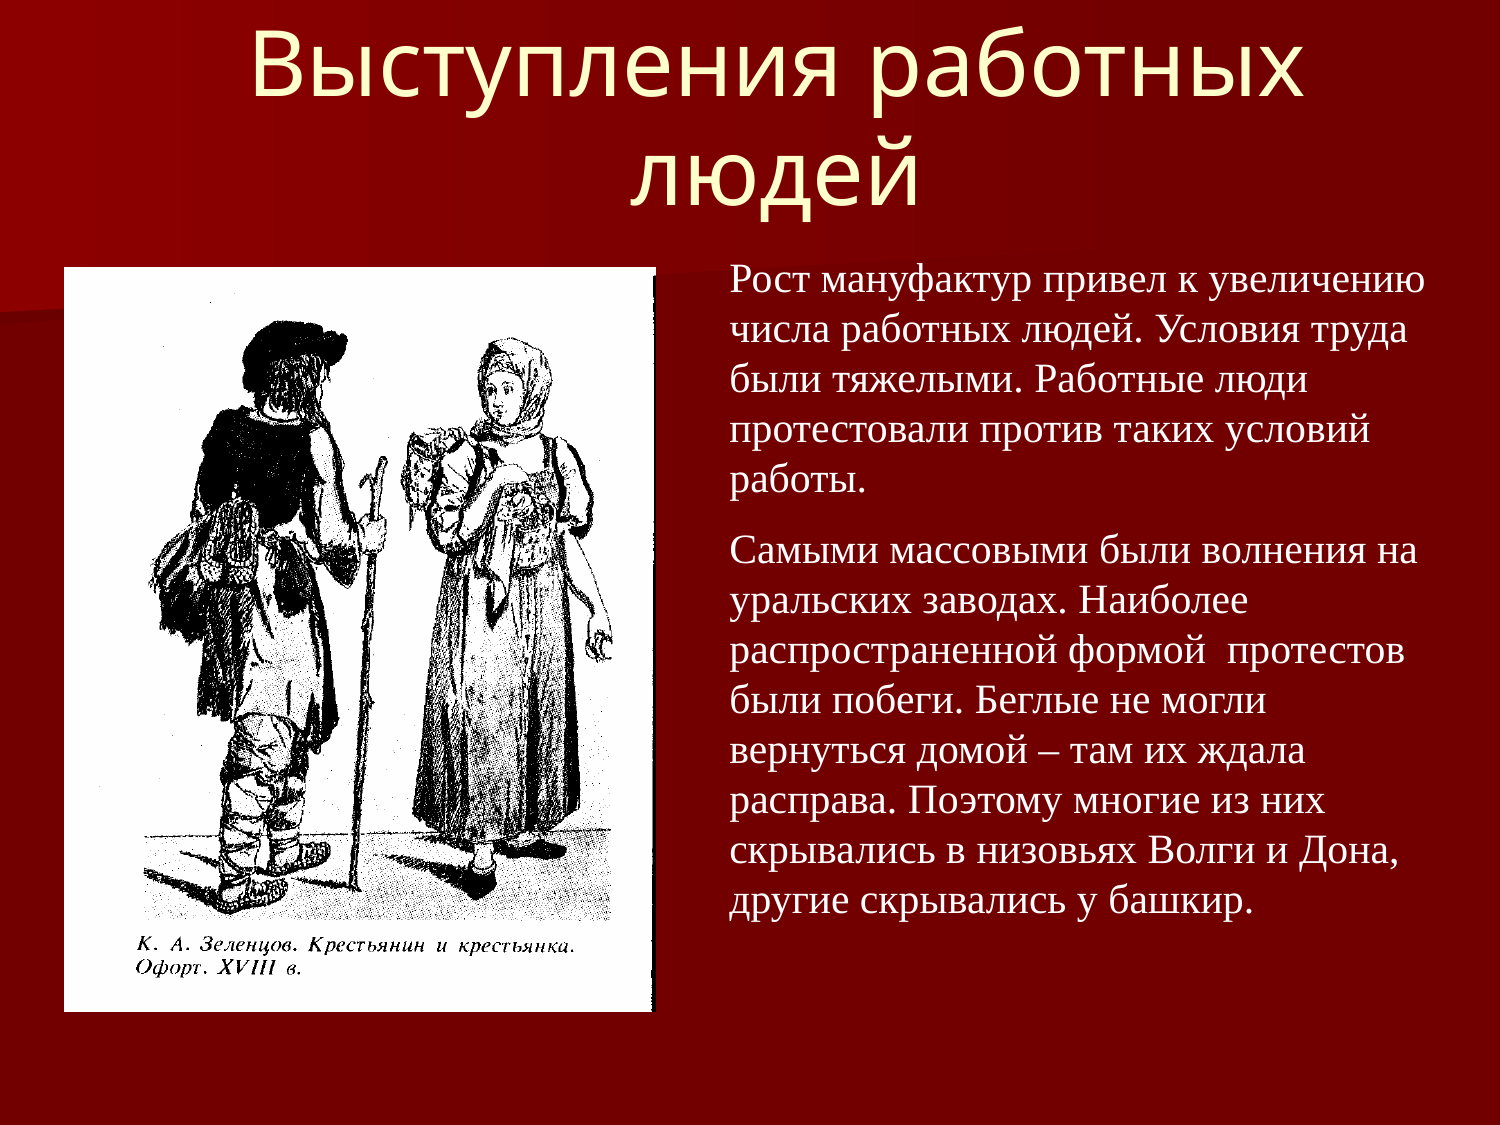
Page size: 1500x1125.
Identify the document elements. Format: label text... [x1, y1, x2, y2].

title Выступления работных людей [102, 20, 1452, 208]
text_box Рост мануфактур привел к увеличению числа работных людей. Условия труда были тяжелыми. Работные люди протестовали против таких условий работы. Самыми массовыми были волнения на уральских заводах. Наиболее распространенной формой протестов были побеги. Беглые не могли вернуться домой – там их ждала расправа. Поэтому многие из них скрывались в низовьях Волги и Дона, другие скрывались у башкир. [714, 243, 1447, 930]
picture [64, 267, 656, 1012]
